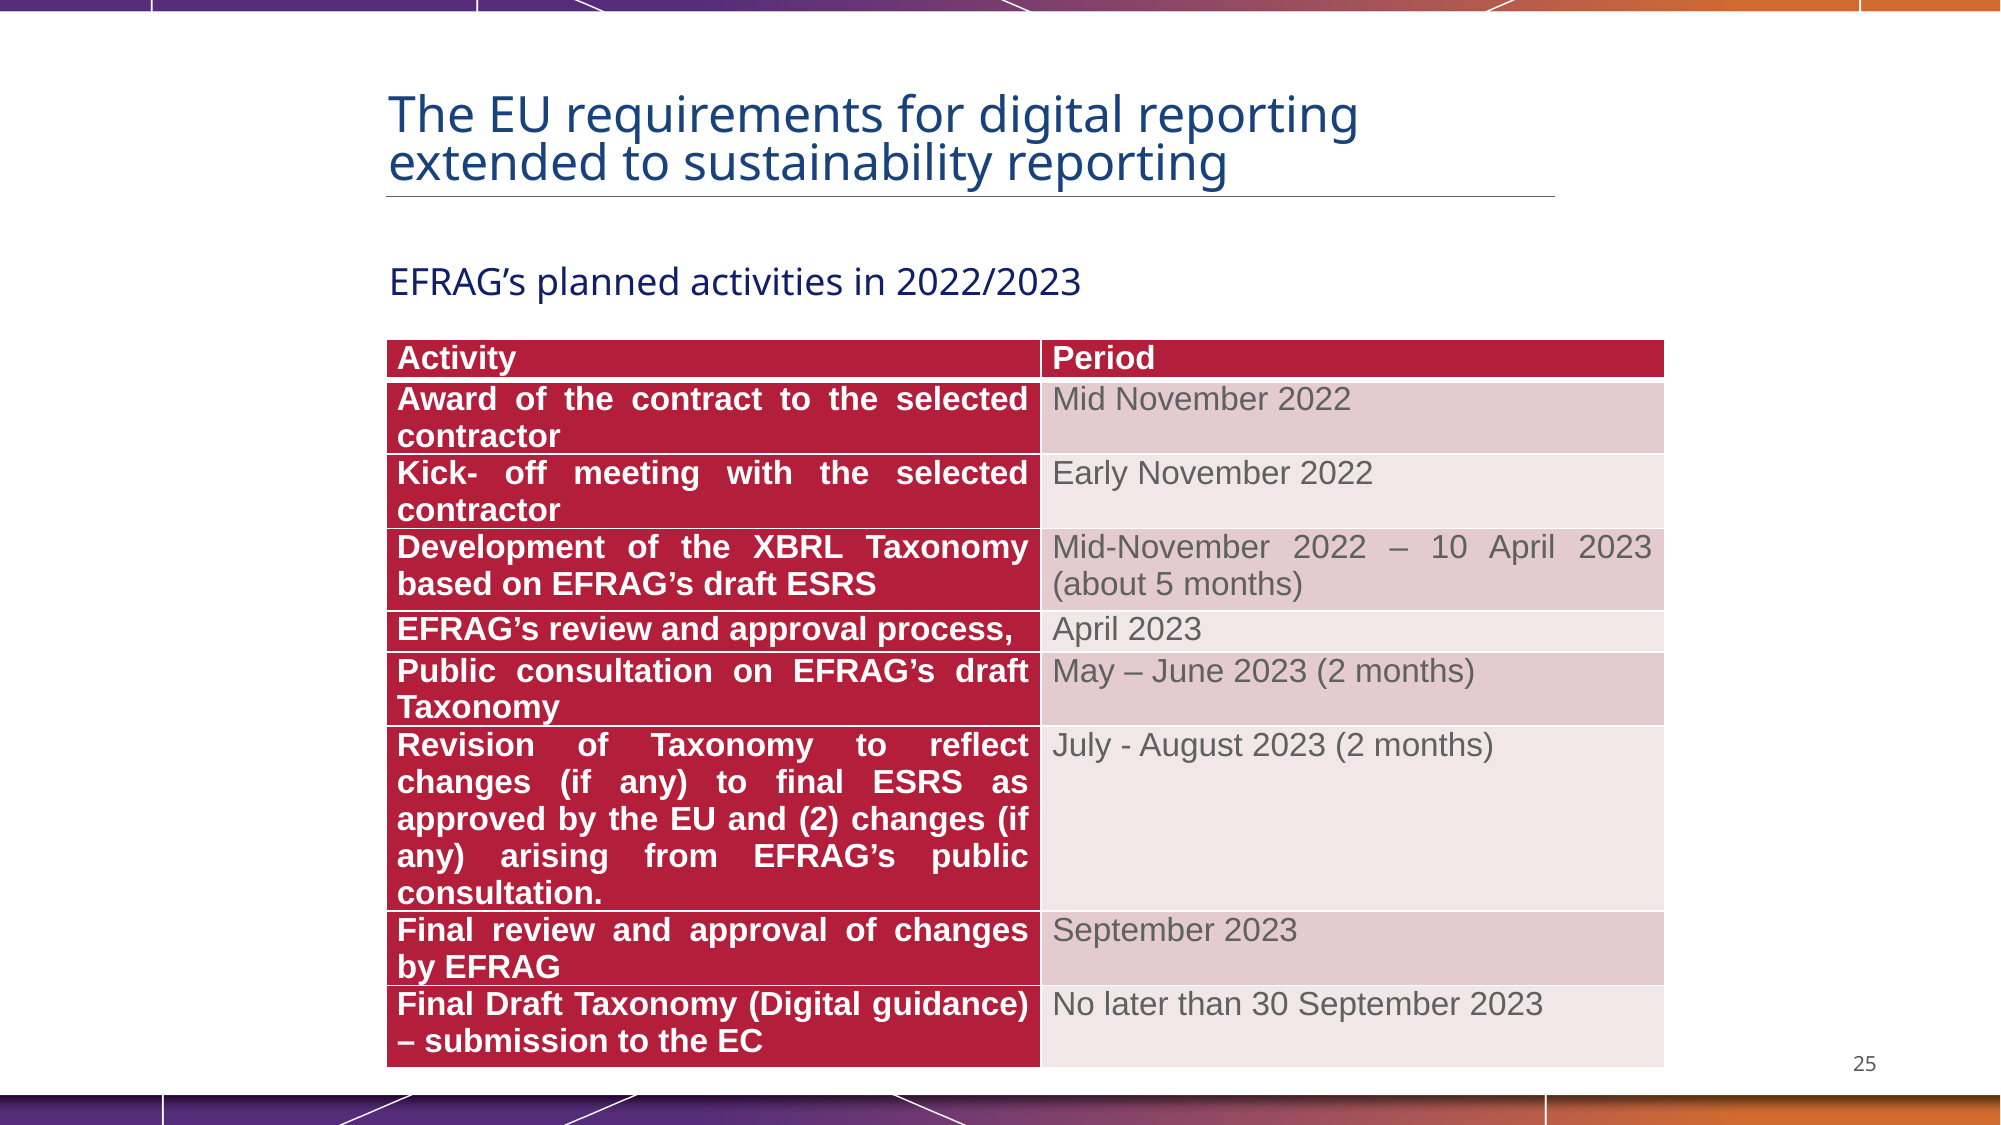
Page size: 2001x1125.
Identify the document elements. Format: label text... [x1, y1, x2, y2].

table_cell Mid November 2022 [1042, 383, 1664, 453]
text_box The EU requirements for digital reporting extended to sustainability reporting [373, 86, 1556, 198]
table_cell Award of the contract to the selected contractor [387, 383, 1040, 453]
picture [0, 0, 2001, 1125]
table_cell Development of the XBRL Taxonomy based on EFRAG’s draft ESRS [387, 529, 1040, 610]
table_cell Final Draft Taxonomy (Digital guidance) – submission to the EC [387, 986, 1040, 1067]
table_cell Final review and approval of changes by EFRAG [387, 912, 1040, 985]
table_cell Mid-November 2022 – 10 April 2023 (about 5 months) [1042, 529, 1664, 610]
table_cell September 2023 [1042, 912, 1664, 985]
table_cell May – June 2023 (2 months) [1042, 653, 1664, 725]
table_header Period [1042, 340, 1664, 377]
table_cell Kick- off meeting with the selected contractor [387, 455, 1040, 528]
table_cell EFRAG’s review and approval process, [387, 612, 1040, 651]
table_cell Revision of Taxonomy to reflect changes (if any) to final ESRS as approved by the EU and (2) changes (if any) arising from EFRAG’s public consultation. [387, 727, 1040, 910]
table_cell July - August 2023 (2 months) [1042, 727, 1664, 910]
table_cell Public consultation on EFRAG’s draft Taxonomy [387, 653, 1040, 725]
table_cell No later than 30 September 2023 [1042, 986, 1664, 1067]
text_box EFRAG’s planned activities in 2022/2023 [373, 250, 1567, 351]
table_cell Early November 2022 [1042, 455, 1664, 528]
table_cell April 2023 [1042, 612, 1664, 651]
table_header Activity [387, 340, 1040, 377]
slide_number 25 [1819, 1022, 1911, 1083]
